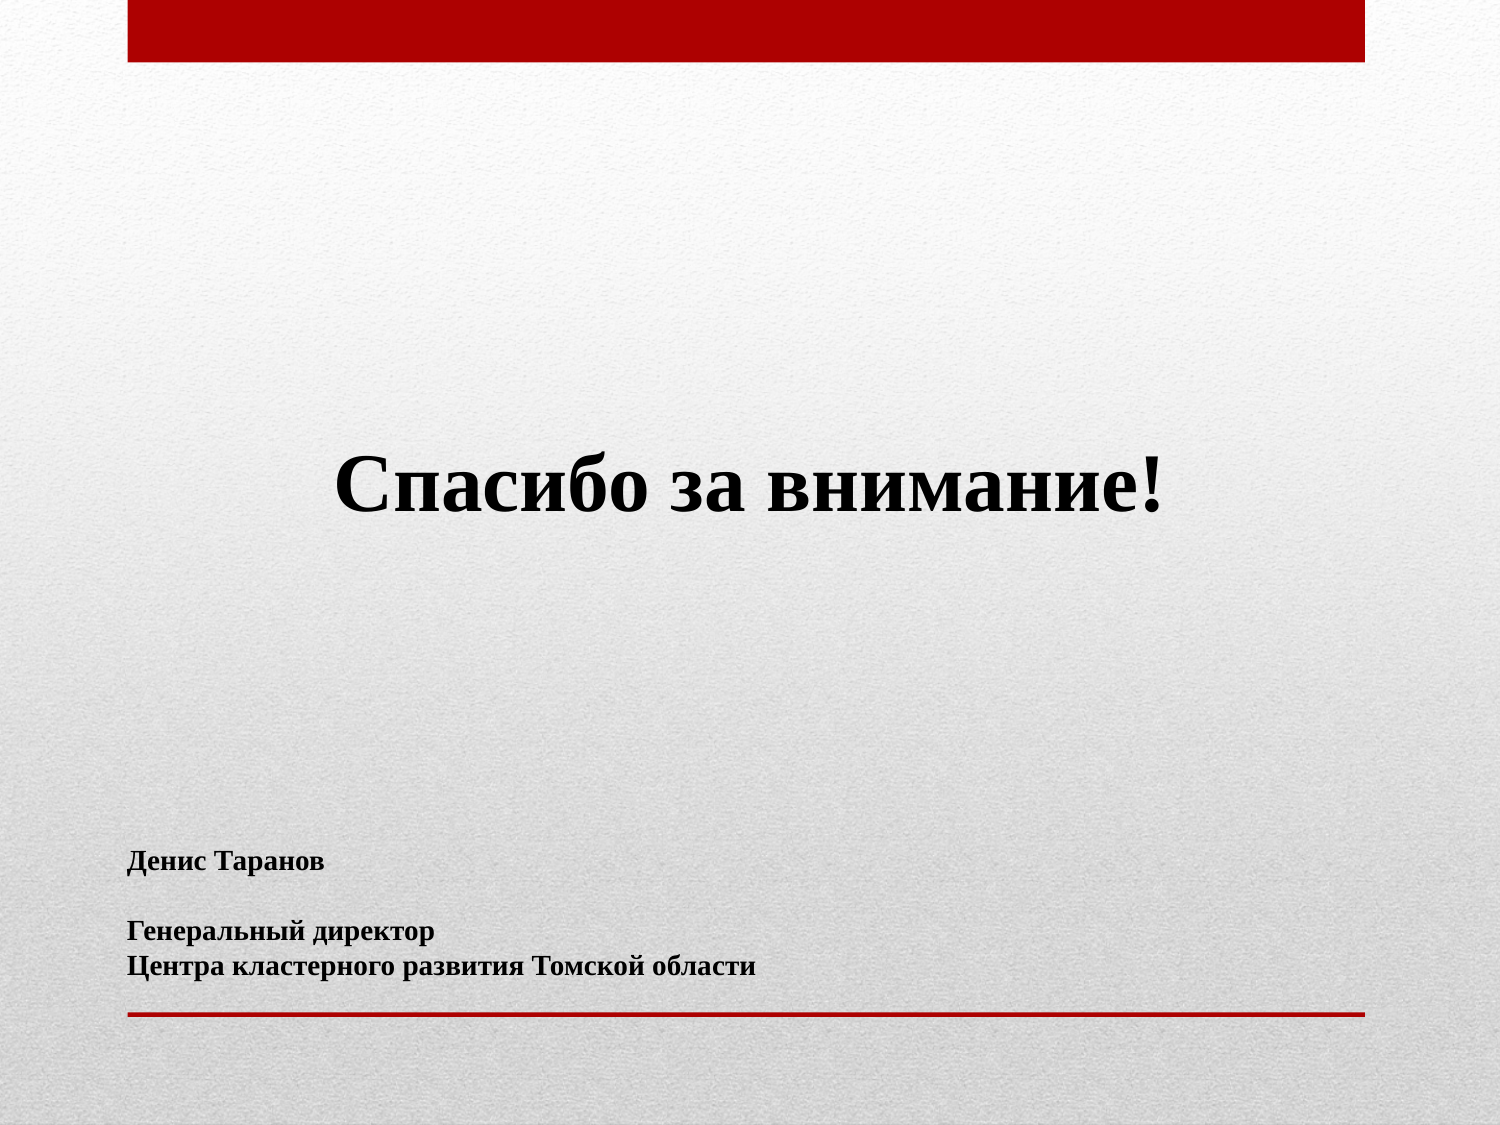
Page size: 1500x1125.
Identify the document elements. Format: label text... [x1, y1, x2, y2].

text_box Спасибо за внимание! [135, 420, 1365, 536]
text_box Денис Таранов Генеральный директор Центра кластерного развития Томской области [112, 834, 1341, 989]
